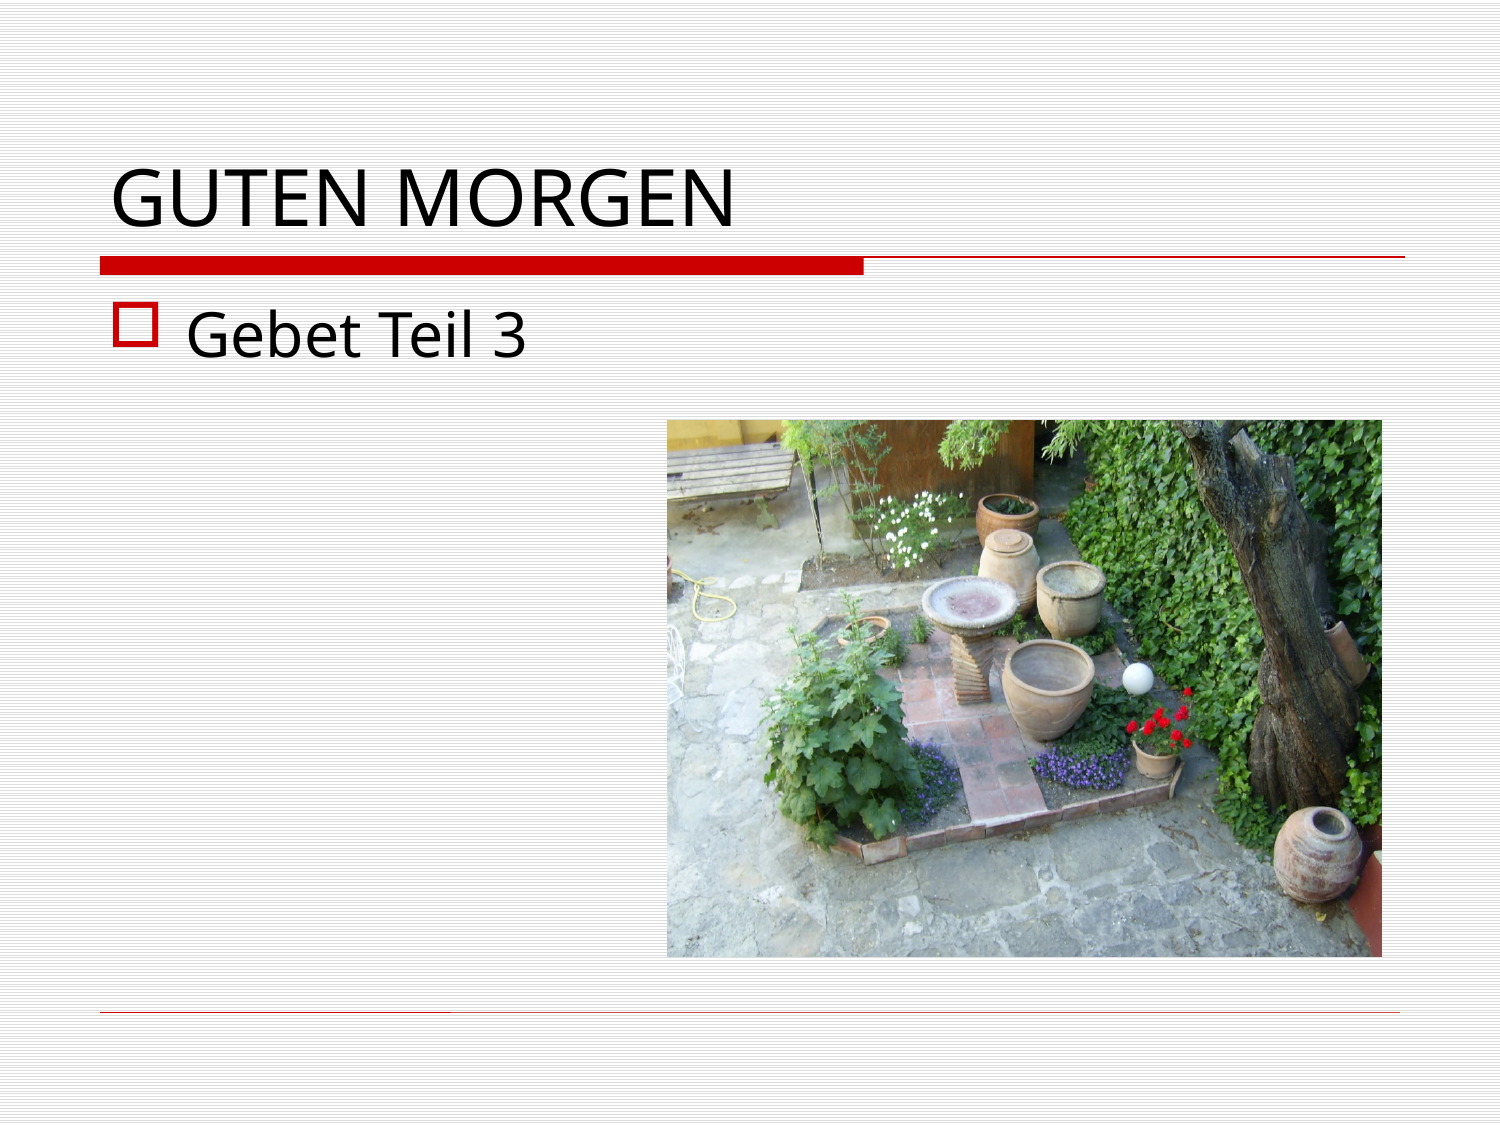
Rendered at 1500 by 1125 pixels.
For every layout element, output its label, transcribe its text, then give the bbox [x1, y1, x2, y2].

picture [666, 420, 1382, 957]
title GUTEN MORGEN [94, 50, 1407, 250]
list Gebet Teil 3 [92, 287, 1406, 988]
